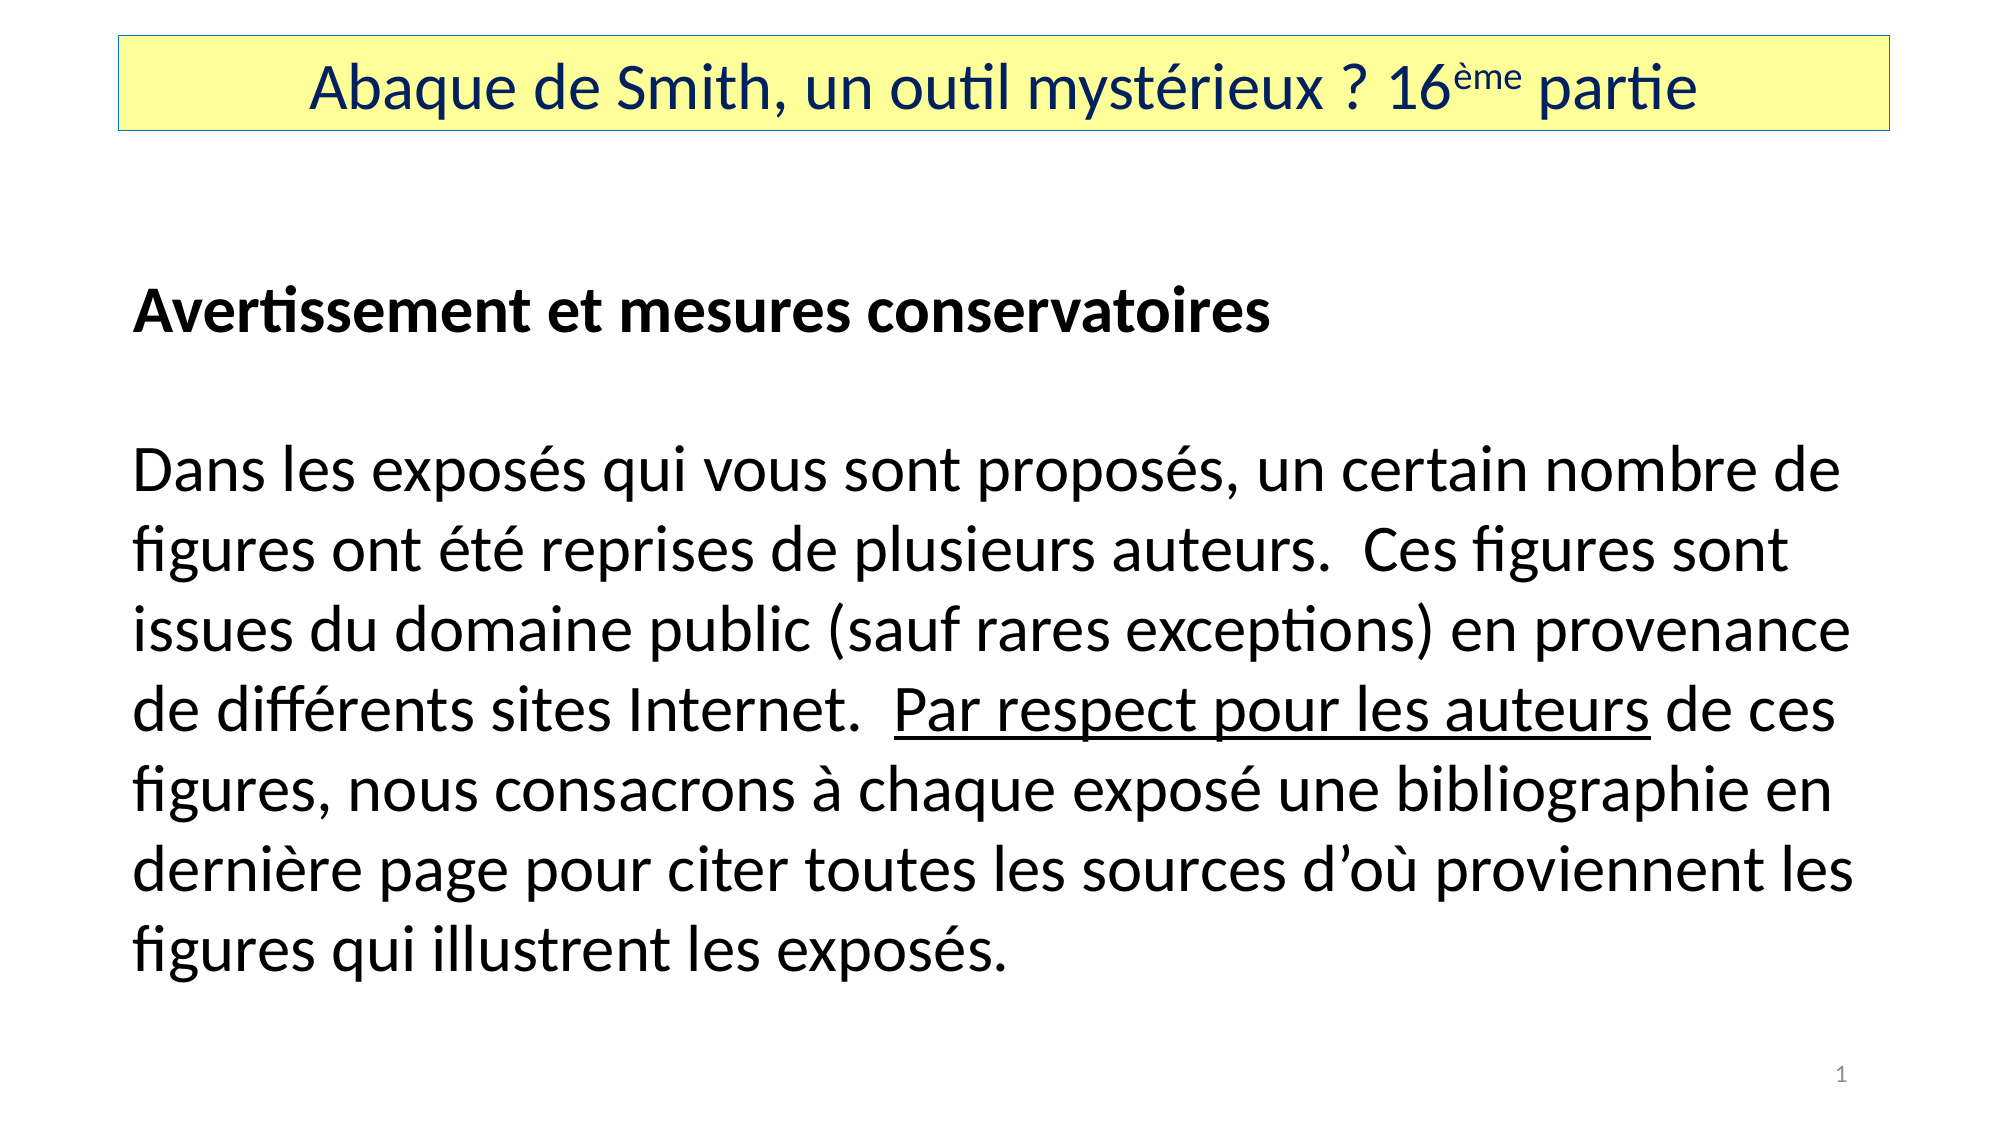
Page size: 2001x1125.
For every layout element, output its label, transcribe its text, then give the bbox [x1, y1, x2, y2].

text_box Avertissement et mesures conservatoires Dans les exposés qui vous sont proposés, un certain nombre de figures ont été reprises de plusieurs auteurs. Ces figures sont issues du domaine public (sauf rares exceptions) en provenance de différents sites Internet. Par respect pour les auteurs de ces figures, nous consacrons à chaque exposé une bibliographie en dernière page pour citer toutes les sources d’où proviennent les figures qui illustrent les exposés. [118, 257, 1890, 993]
slide_number 1 [1412, 1042, 1863, 1103]
text_box Abaque de Smith, un outil mystérieux ? 16ème partie [118, 35, 1890, 131]
